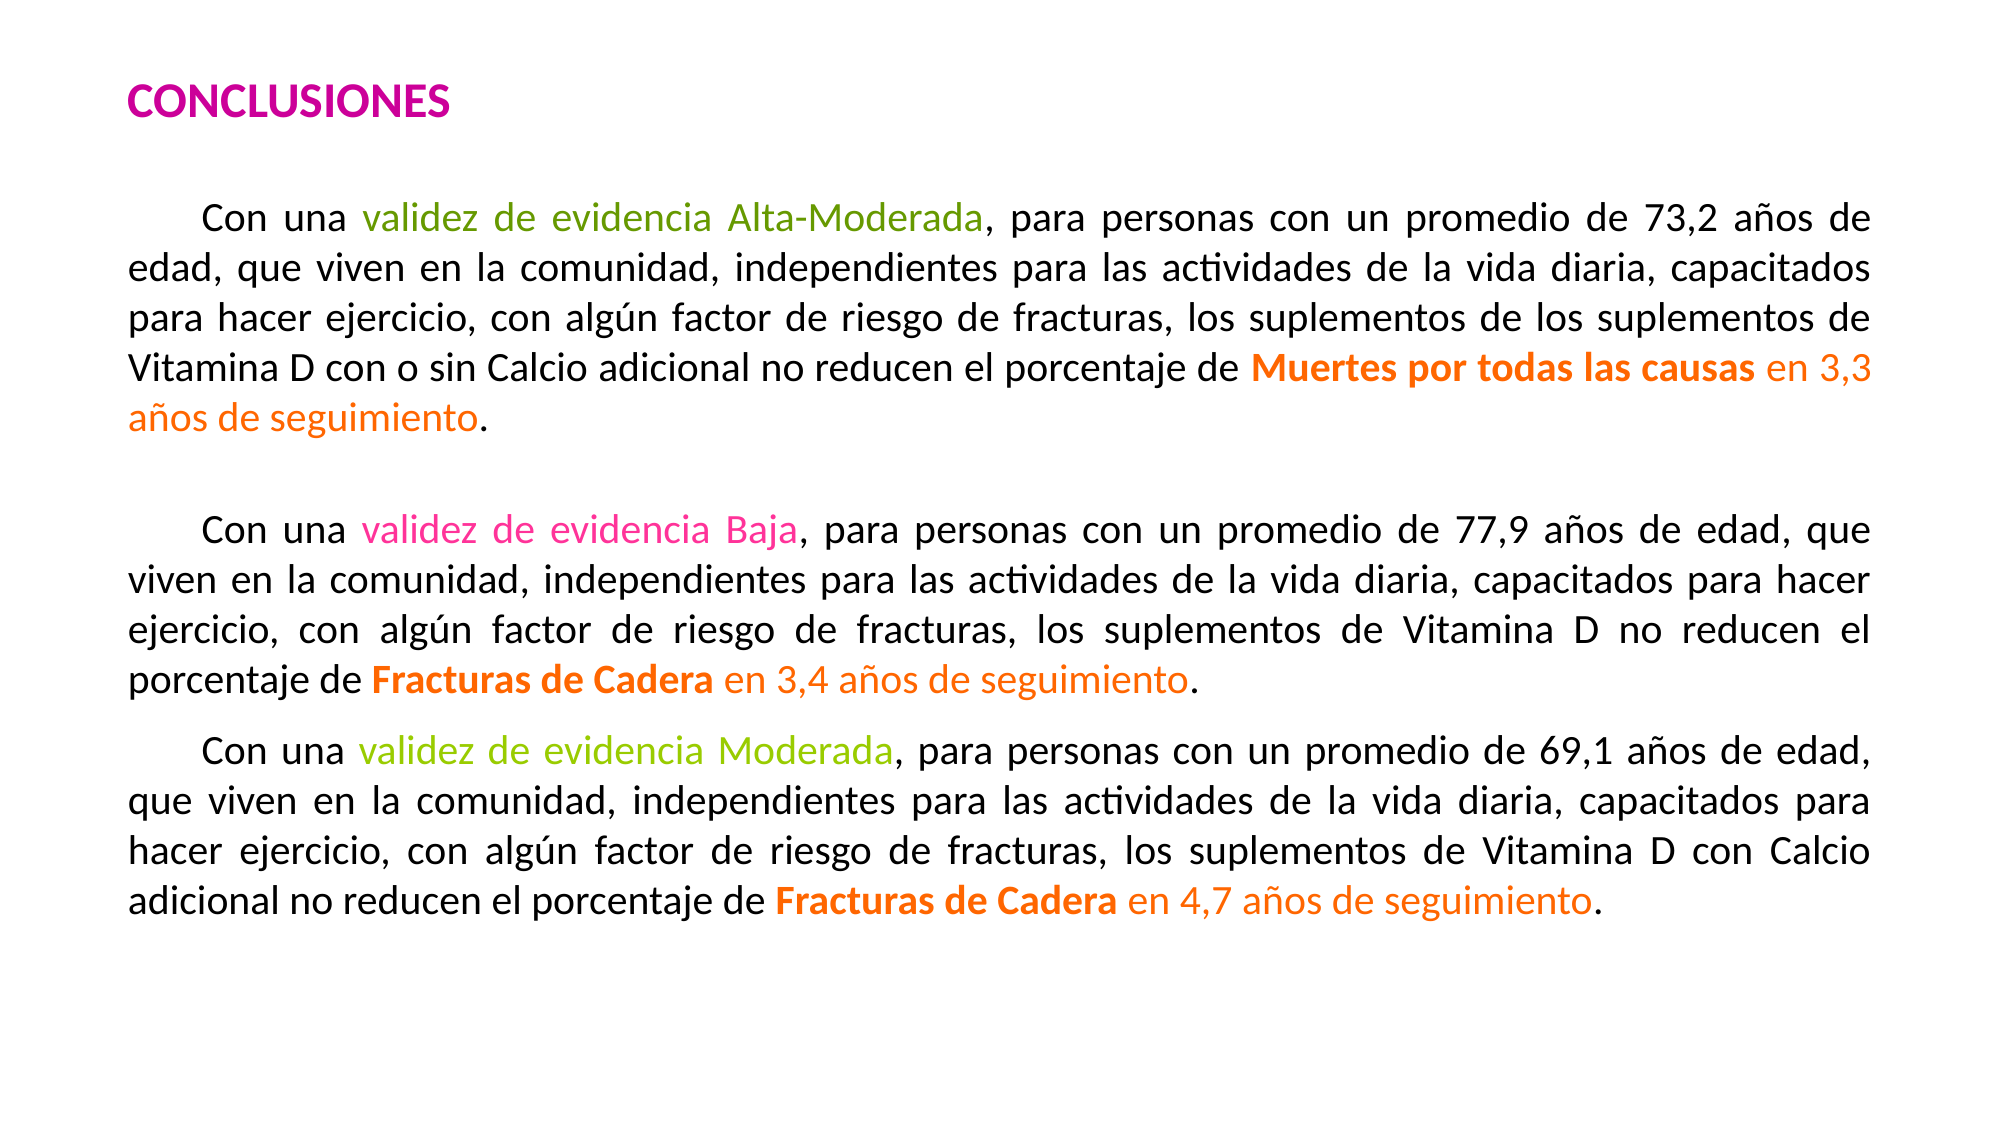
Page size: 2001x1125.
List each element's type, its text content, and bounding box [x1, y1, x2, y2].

subtitle CONCLUSIONES Con una validez de evidencia Alta-Moderada, para personas con un promedio de 73,2 años de edad, que viven en la comunidad, independientes para las actividades de la vida diaria, capacitados para hacer ejercicio, con algún factor de riesgo de fracturas, los suplementos de los suplementos de Vitamina D con o sin Calcio adicional no reducen el porcentaje de Muertes por todas las causas en 3,3 años de seguimiento. Con una validez de evidencia Baja, para personas con un promedio de 77,9 años de edad, que viven en la comunidad, independientes para las actividades de la vida diaria, capacitados para hacer ejercicio, con algún factor de riesgo de fracturas, los suplementos de Vitamina D no reducen el porcentaje de Fracturas de Cadera en 3,4 años de seguimiento. Con una validez de evidencia Moderada, para personas con un promedio de 69,1 años de edad, que viven en la comunidad, independientes para las actividades de la vida diaria, capacitados para hacer ejercicio, con algún factor de riesgo de fracturas, los suplementos de Vitamina D con Calcio adicional no reducen el porcentaje de Fracturas de Cadera en 4,7 años de seguimiento. [112, 60, 1888, 1065]
